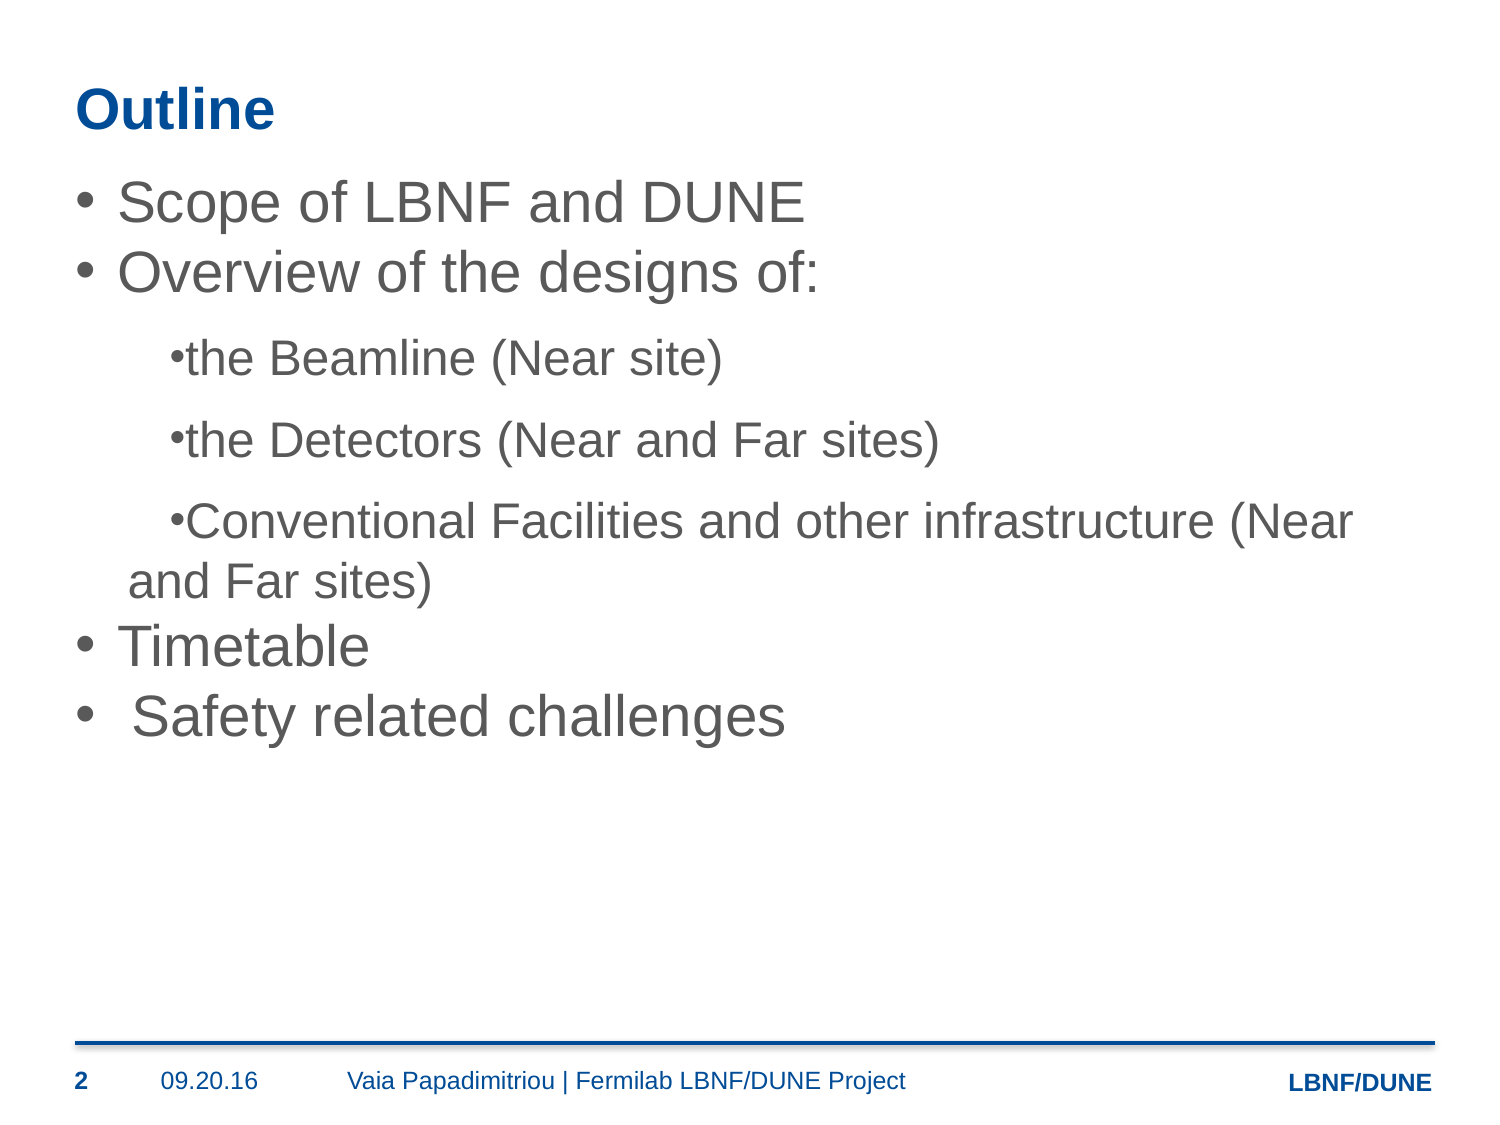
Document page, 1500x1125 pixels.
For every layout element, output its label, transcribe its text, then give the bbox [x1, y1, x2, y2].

footer Vaia Papadimitriou | Fermilab LBNF/DUNE Project [347, 1064, 1269, 1096]
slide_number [161, 1064, 347, 1096]
slide_number 2 [74, 1064, 161, 1096]
list Scope of LBNF and DUNE Overview of the designs of: the Beamline (Near site) the Detectors (Near and Far sites) Conventional Facilities and other infrastructure (Near and Far sites) Timetable Safety related challenges [75, 156, 1436, 957]
title Outline [75, 70, 1436, 156]
